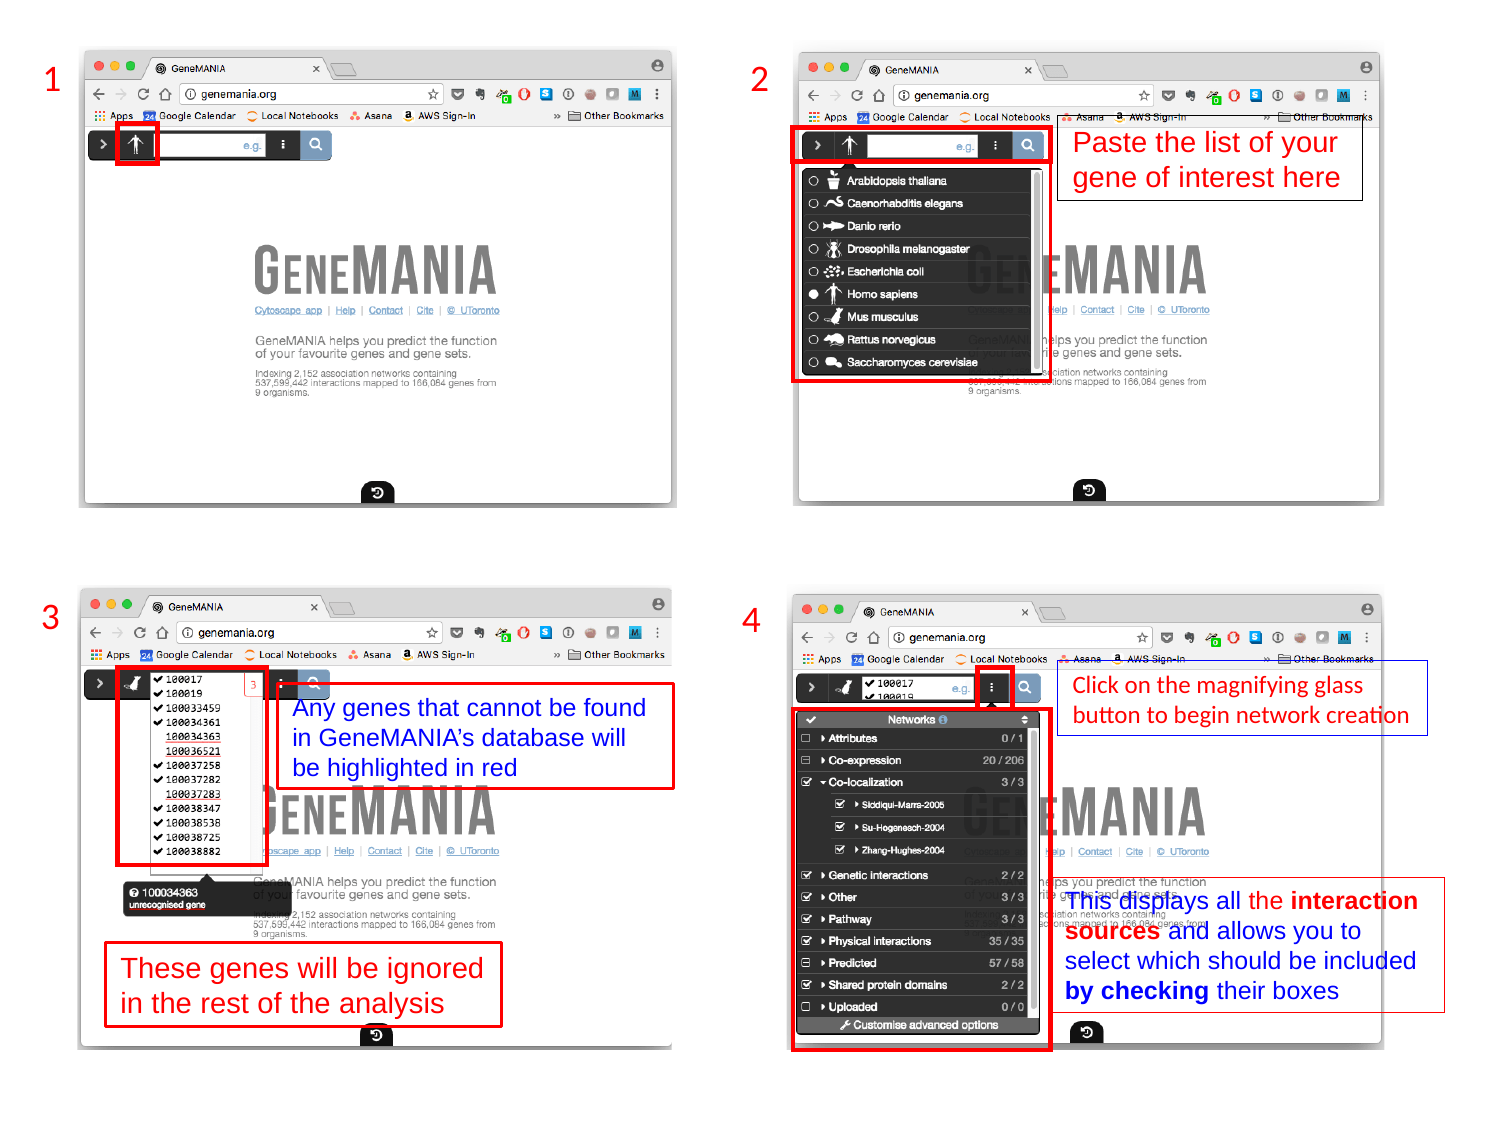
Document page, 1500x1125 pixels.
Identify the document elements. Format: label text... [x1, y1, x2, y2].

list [792, 40, 1385, 506]
text_box 3 [26, 585, 77, 645]
text_box 2 [735, 47, 787, 107]
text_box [792, 115, 1363, 382]
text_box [786, 584, 1445, 1050]
text_box 4 [727, 587, 779, 648]
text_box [77, 584, 674, 1050]
text_box 1 [27, 46, 78, 106]
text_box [78, 46, 677, 508]
